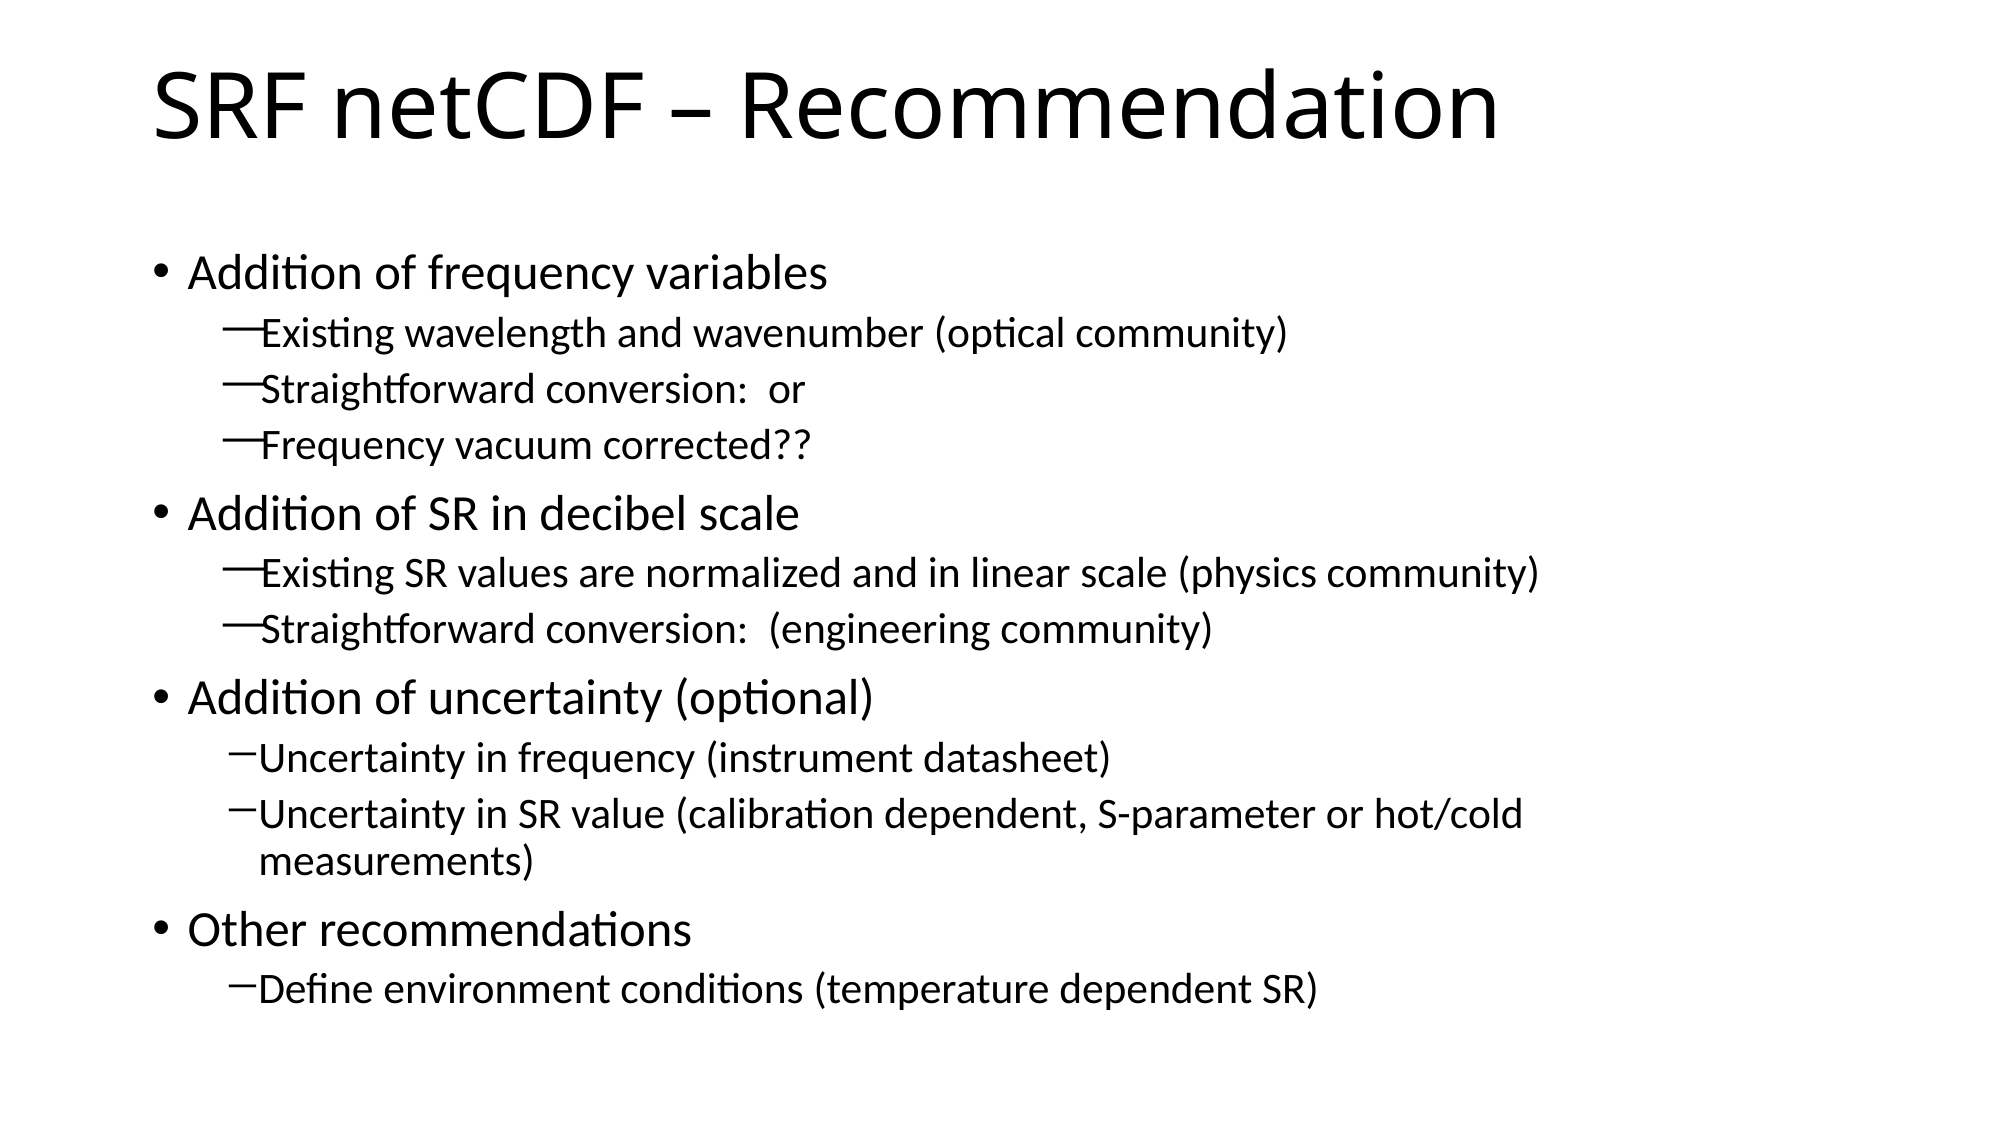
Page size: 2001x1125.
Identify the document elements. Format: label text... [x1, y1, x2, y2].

title SRF netCDF – Recommendation [137, 0, 1863, 218]
